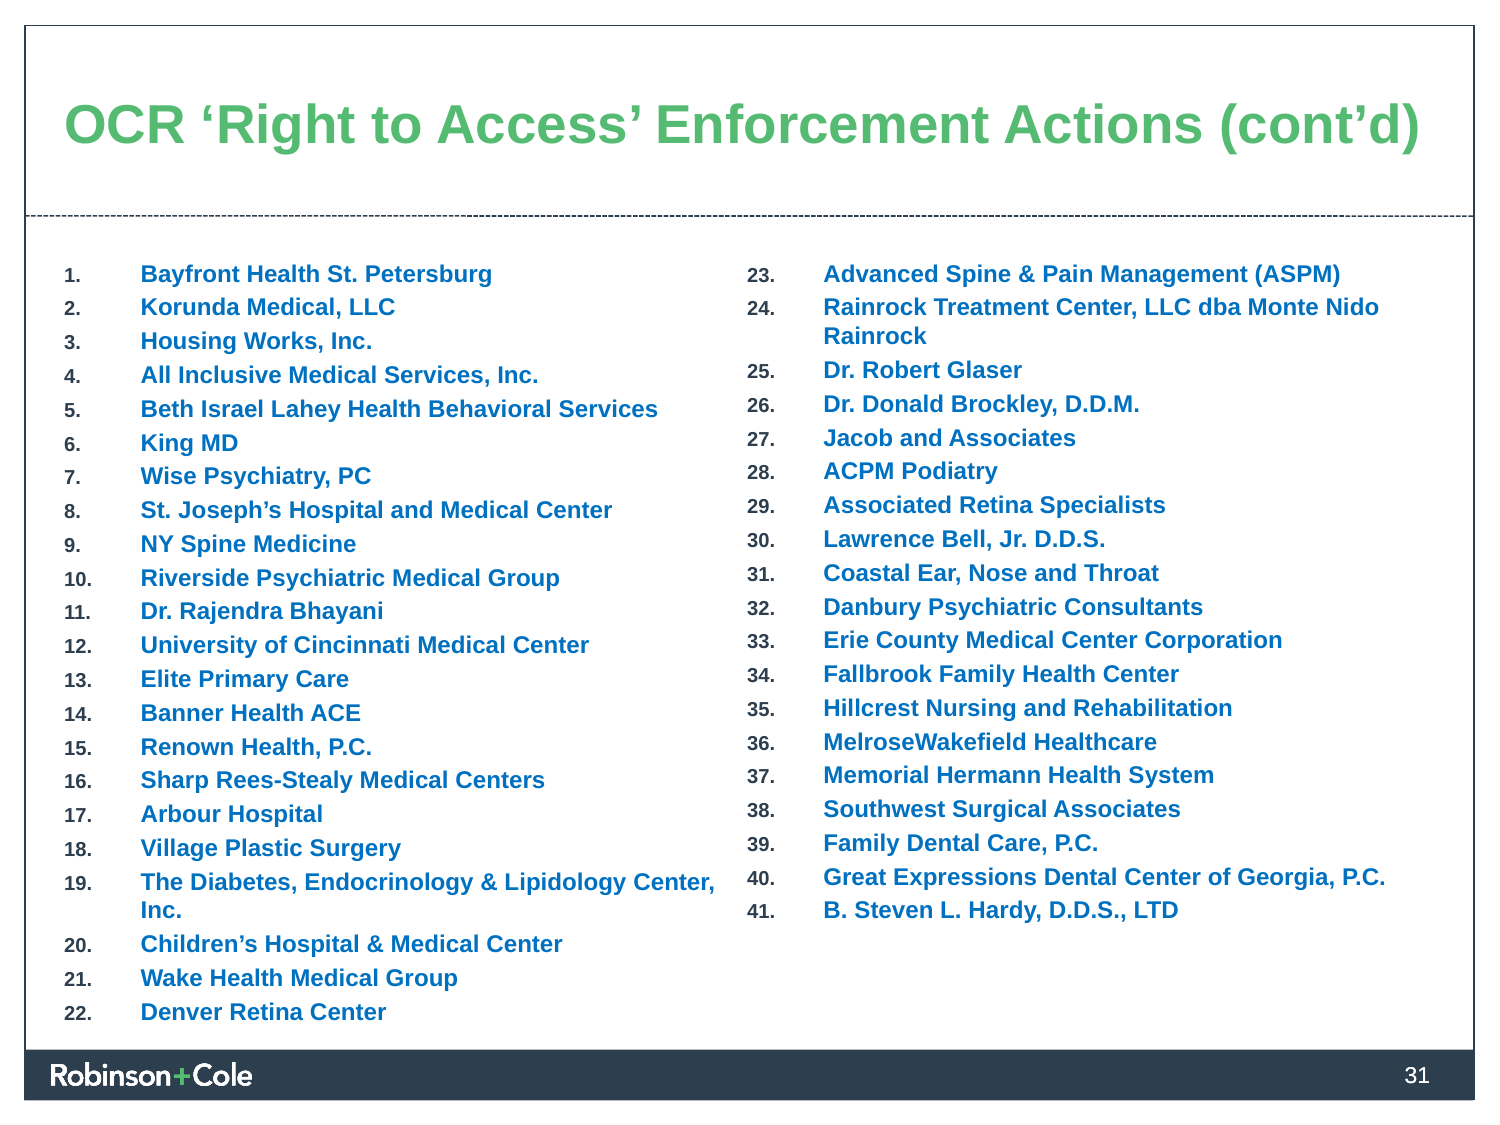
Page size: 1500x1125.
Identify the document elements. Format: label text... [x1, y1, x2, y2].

list Bayfront Health St. Petersburg Korunda Medical, LLC Housing Works, Inc. All Inclusive Medical Services, Inc. Beth Israel Lahey Health Behavioral Services King MD Wise Psychiatry, PC St. Joseph’s Hospital and Medical Center NY Spine Medicine Riverside Psychiatric Medical Group Dr. Rajendra Bhayani University of Cincinnati Medical Center Elite Primary Care Banner Health ACE Renown Health, P.C. Sharp Rees-Stealy Medical Centers Arbour Hospital Village Plastic Surgery The Diabetes, Endocrinology & Lipidology Center, Inc. Children’s Hospital & Medical Center Wake Health Medical Group Denver Retina Center Advanced Spine & Pain Management (ASPM) Rainrock Treatment Center, LLC dba Monte Nido Rainrock Dr. Robert Glaser Dr. Donald Brockley, D.D.M. Jacob and Associates ACPM Podiatry Associated Retina Specialists Lawrence Bell, Jr. D.D.S. Coastal Ear, Nose and Throat Danbury Psychiatric Consultants Erie County Medical Center Corporation Fallbrook Family Health Center Hillcrest Nursing and Rehabilitation MelroseWakefield Healthcare Memorial Hermann Health System Southwest Surgical Associates Family Dental Care, P.C. Great Expressions Dental Center of Georgia, P.C. B. Steven L. Hardy, D.D.S., LTD [49, 250, 1445, 1050]
picture [51, 1062, 252, 1086]
title OCR ‘Right to Access’ Enforcement Actions (cont’d) [49, 50, 1450, 193]
